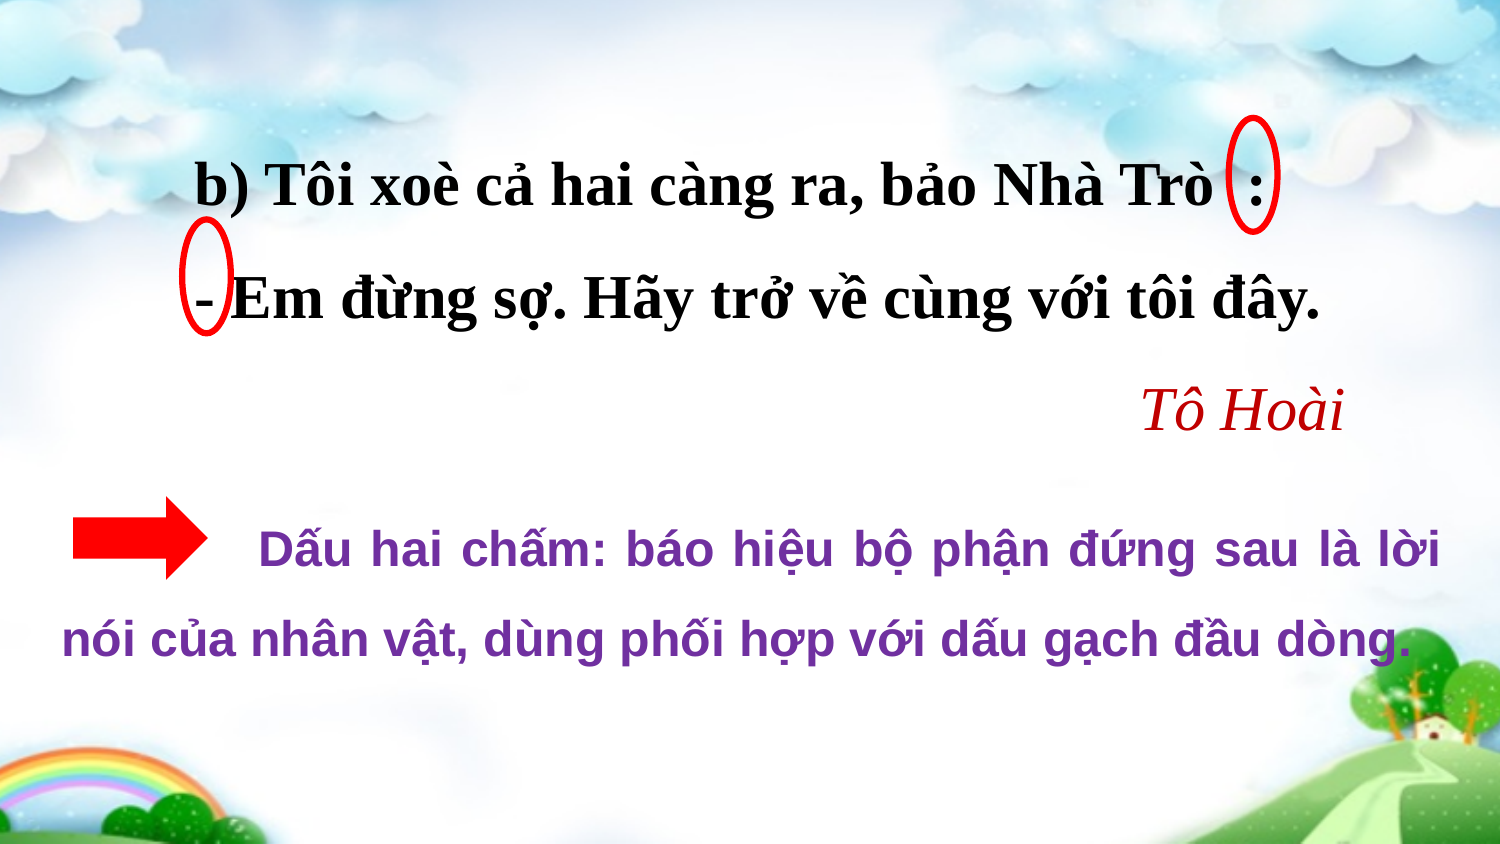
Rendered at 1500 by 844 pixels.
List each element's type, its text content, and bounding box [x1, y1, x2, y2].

text_box [73, 496, 208, 580]
text_box Dấu hai chấm: báo hiệu bộ phận đứng sau là lời nói của nhân vật, dùng phối hợp với dấu gạch đầu dòng. [46, 478, 1458, 674]
text_box [181, 218, 232, 335]
text_box b) Tôi xoè cả hai càng ra, bảo Nhà Trò : - Em đừng sợ. Hãy trở về cùng với tôi đây. Tô Hoài [183, 100, 1436, 449]
text_box [1227, 116, 1279, 233]
picture [0, 0, 1500, 844]
